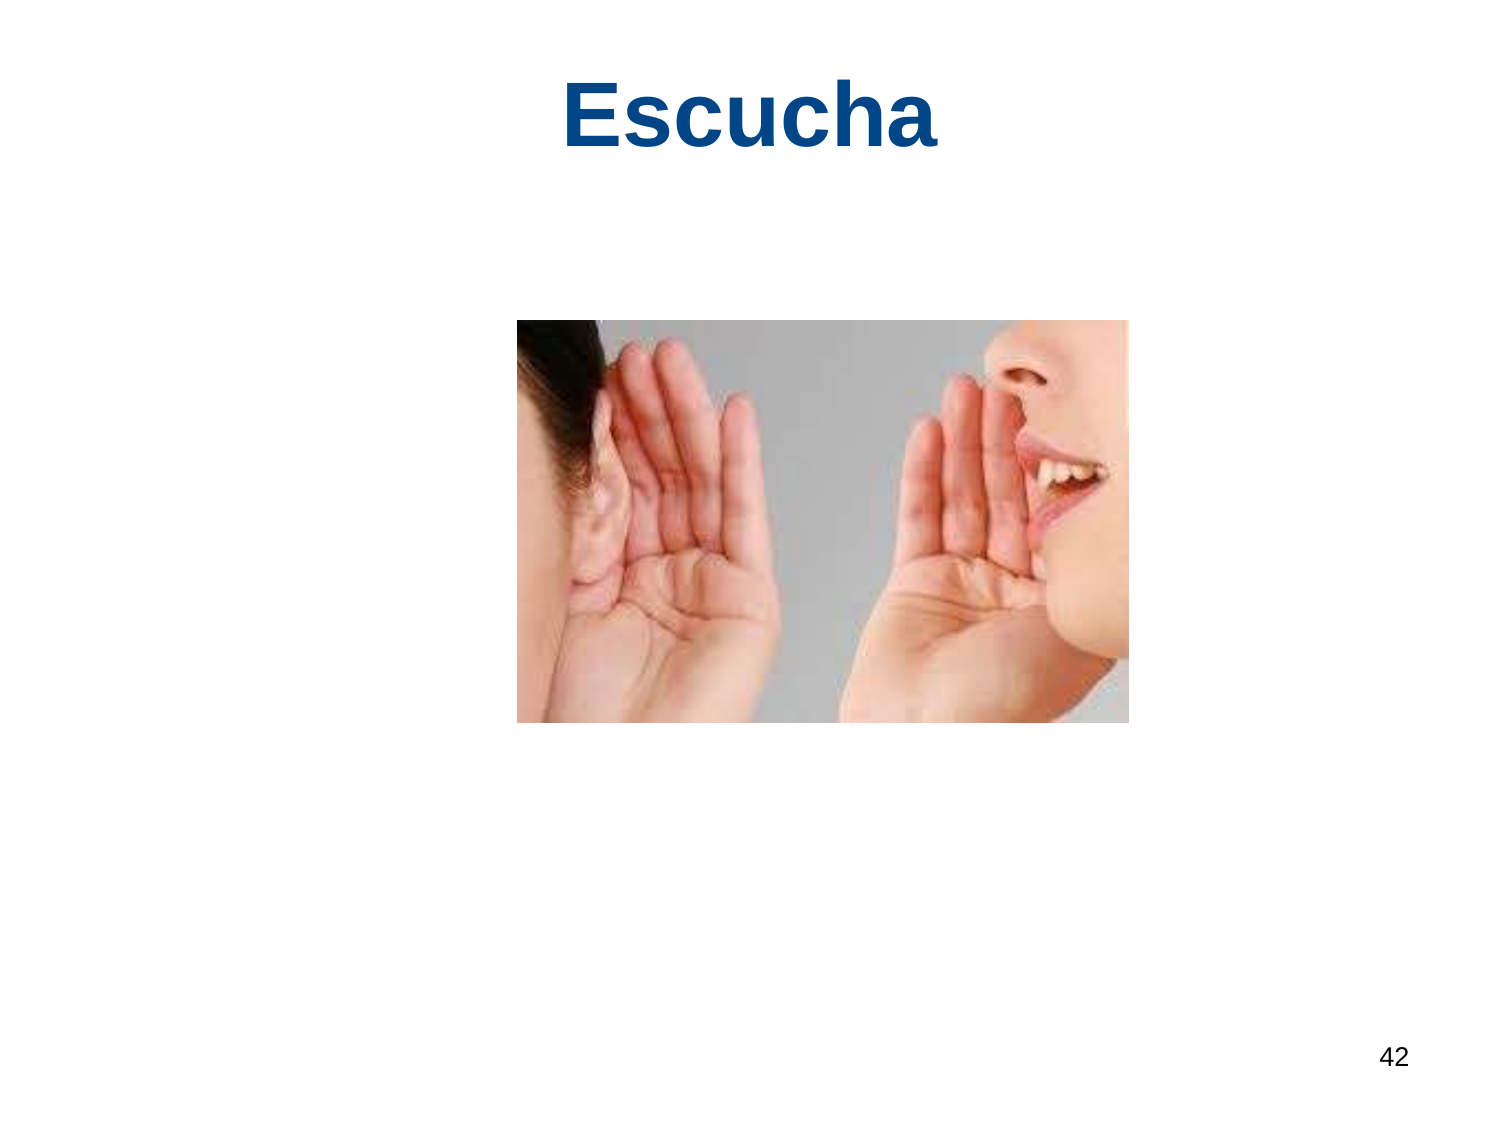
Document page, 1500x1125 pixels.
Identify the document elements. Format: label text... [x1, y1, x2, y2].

picture [516, 320, 1129, 723]
text_box 42 [1074, 1024, 1424, 1102]
text_box Escucha [70, 47, 1429, 189]
